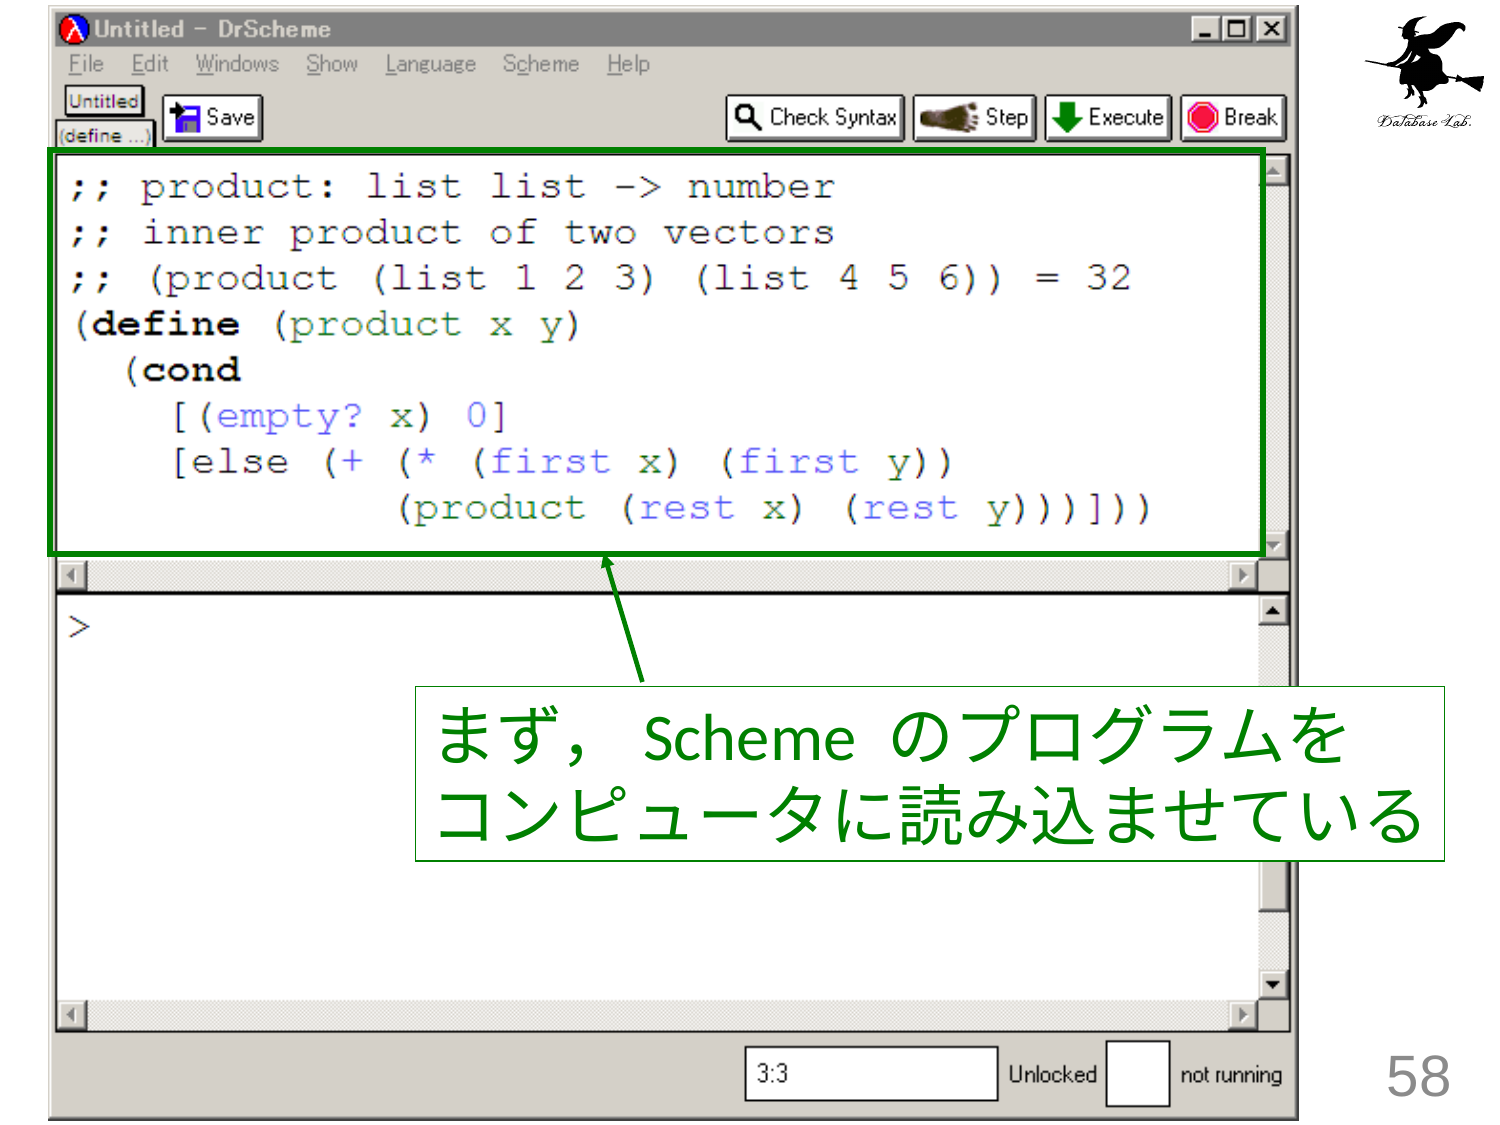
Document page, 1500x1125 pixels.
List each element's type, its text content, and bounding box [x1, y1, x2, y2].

picture [1362, 14, 1486, 130]
picture [48, 5, 1299, 1121]
slide_number 58 [1299, 1042, 1467, 1103]
text_box まず，Scheme のプログラムを コンピュータに読み込ませている [1299, 686, 1445, 861]
